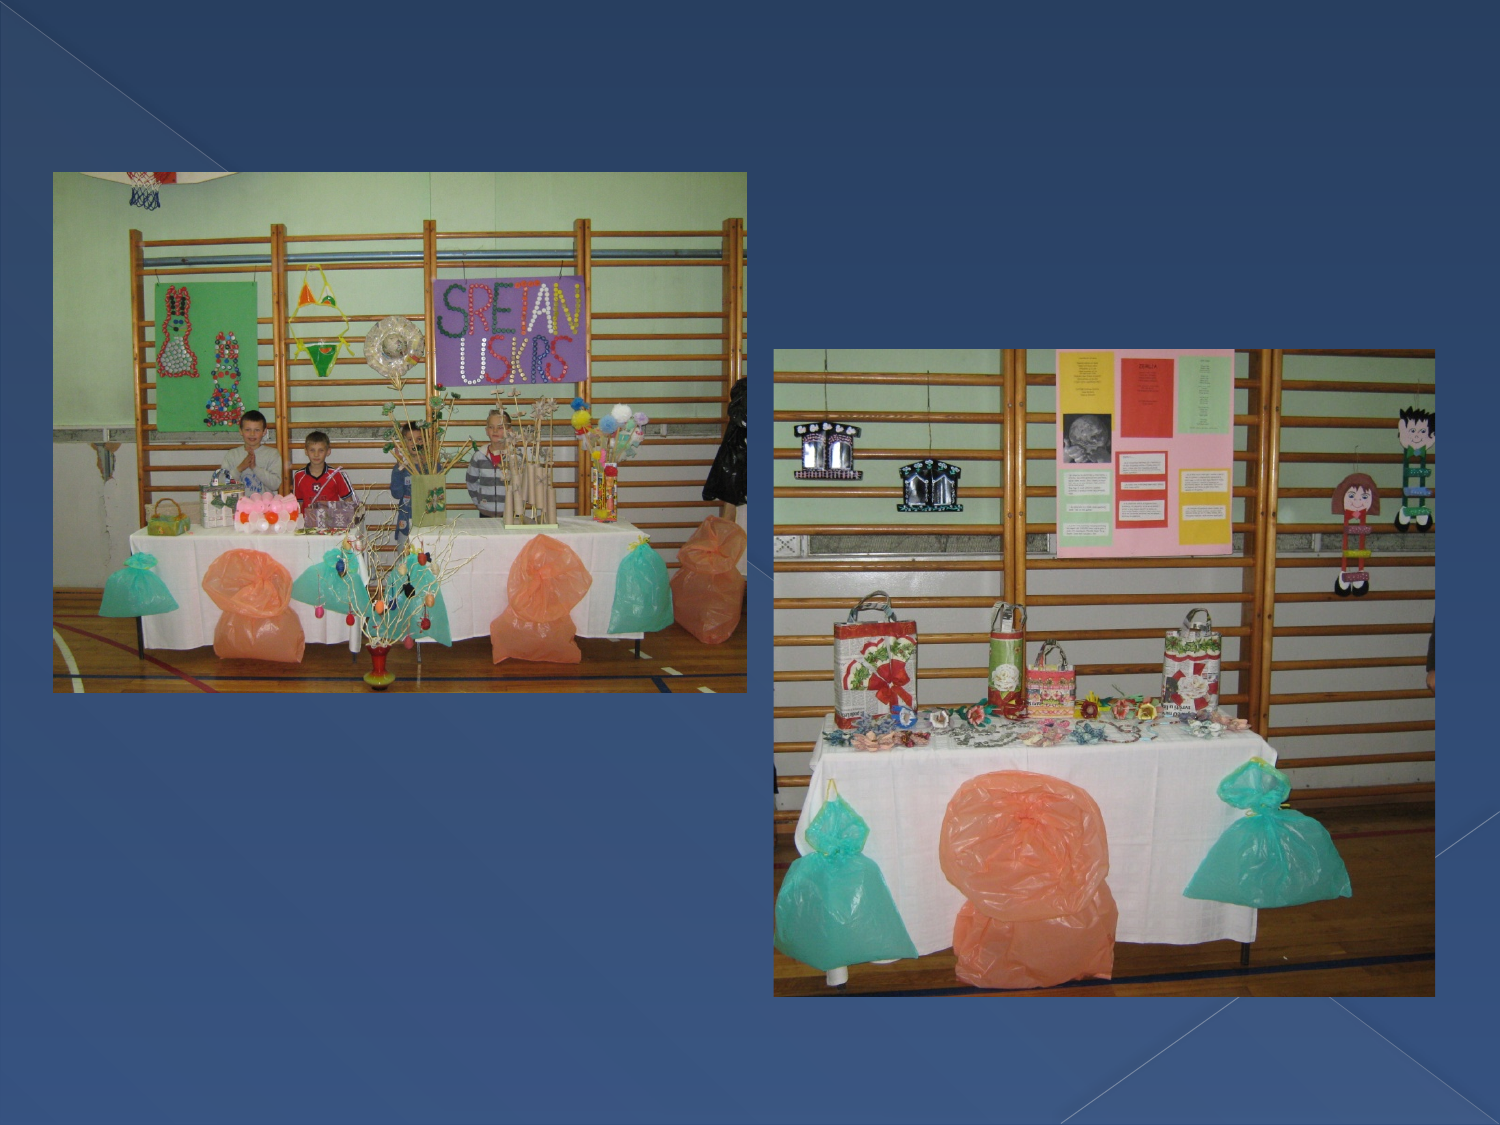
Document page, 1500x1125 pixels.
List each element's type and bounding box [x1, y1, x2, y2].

list [773, 349, 1436, 997]
picture [52, 172, 747, 693]
